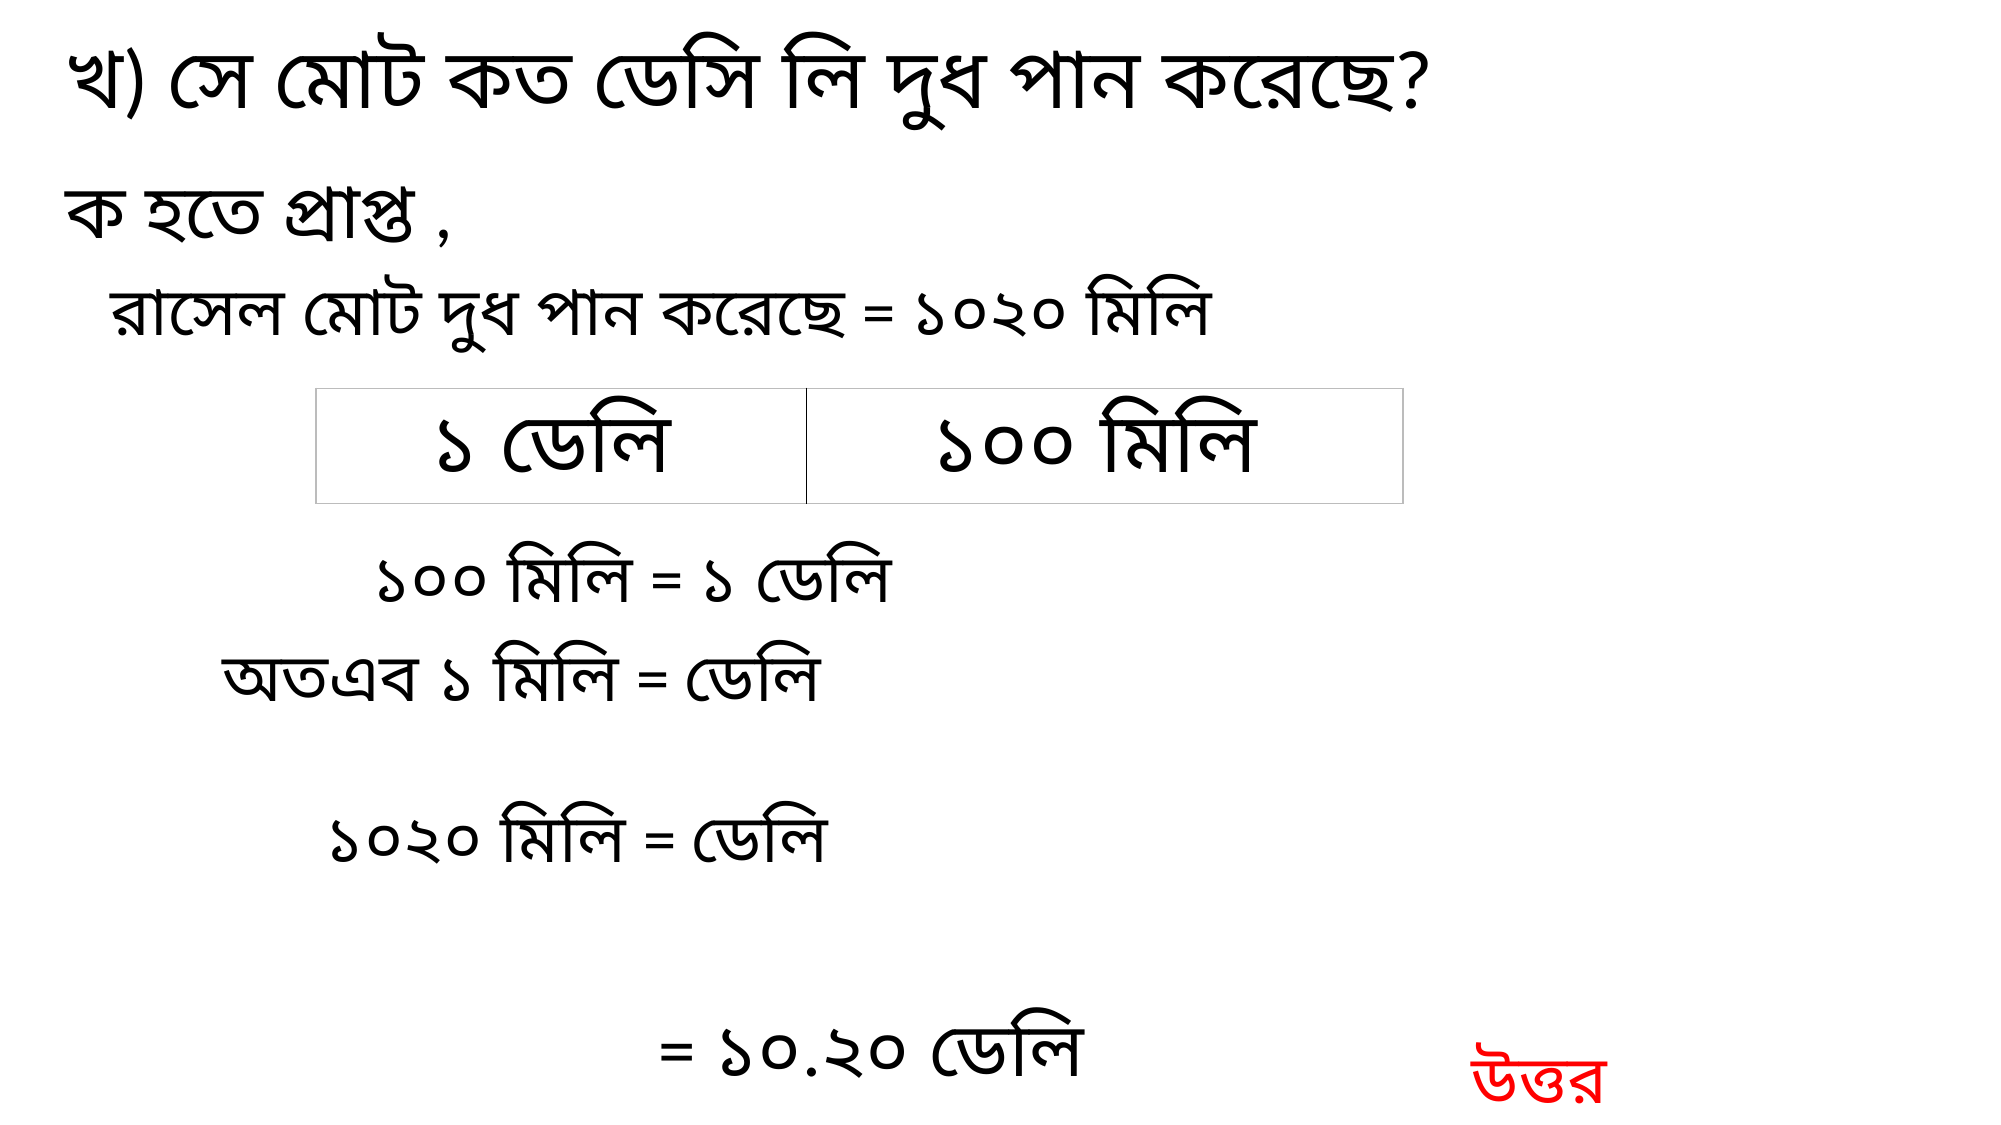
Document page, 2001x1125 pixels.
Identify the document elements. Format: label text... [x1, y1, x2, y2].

table_header ১০০ মিলি [807, 389, 1402, 503]
text_box খ) সে মোট কত ডেসি লি দুধ পান করেছে? [50, 18, 1746, 133]
text_box রাসেল মোট দুধ পান করেছে = ১০২০ মিলি [95, 261, 1370, 356]
text_box ক হতে প্রাপ্ত , [50, 156, 860, 261]
text_box উত্তর [1456, 1029, 1746, 1124]
table_header ১ ডেলি [317, 389, 806, 503]
text_box = ১০.২০ ডেলি [644, 993, 1267, 1099]
text_box ১০০ মিলি = ১ ডেলি [356, 528, 1842, 624]
